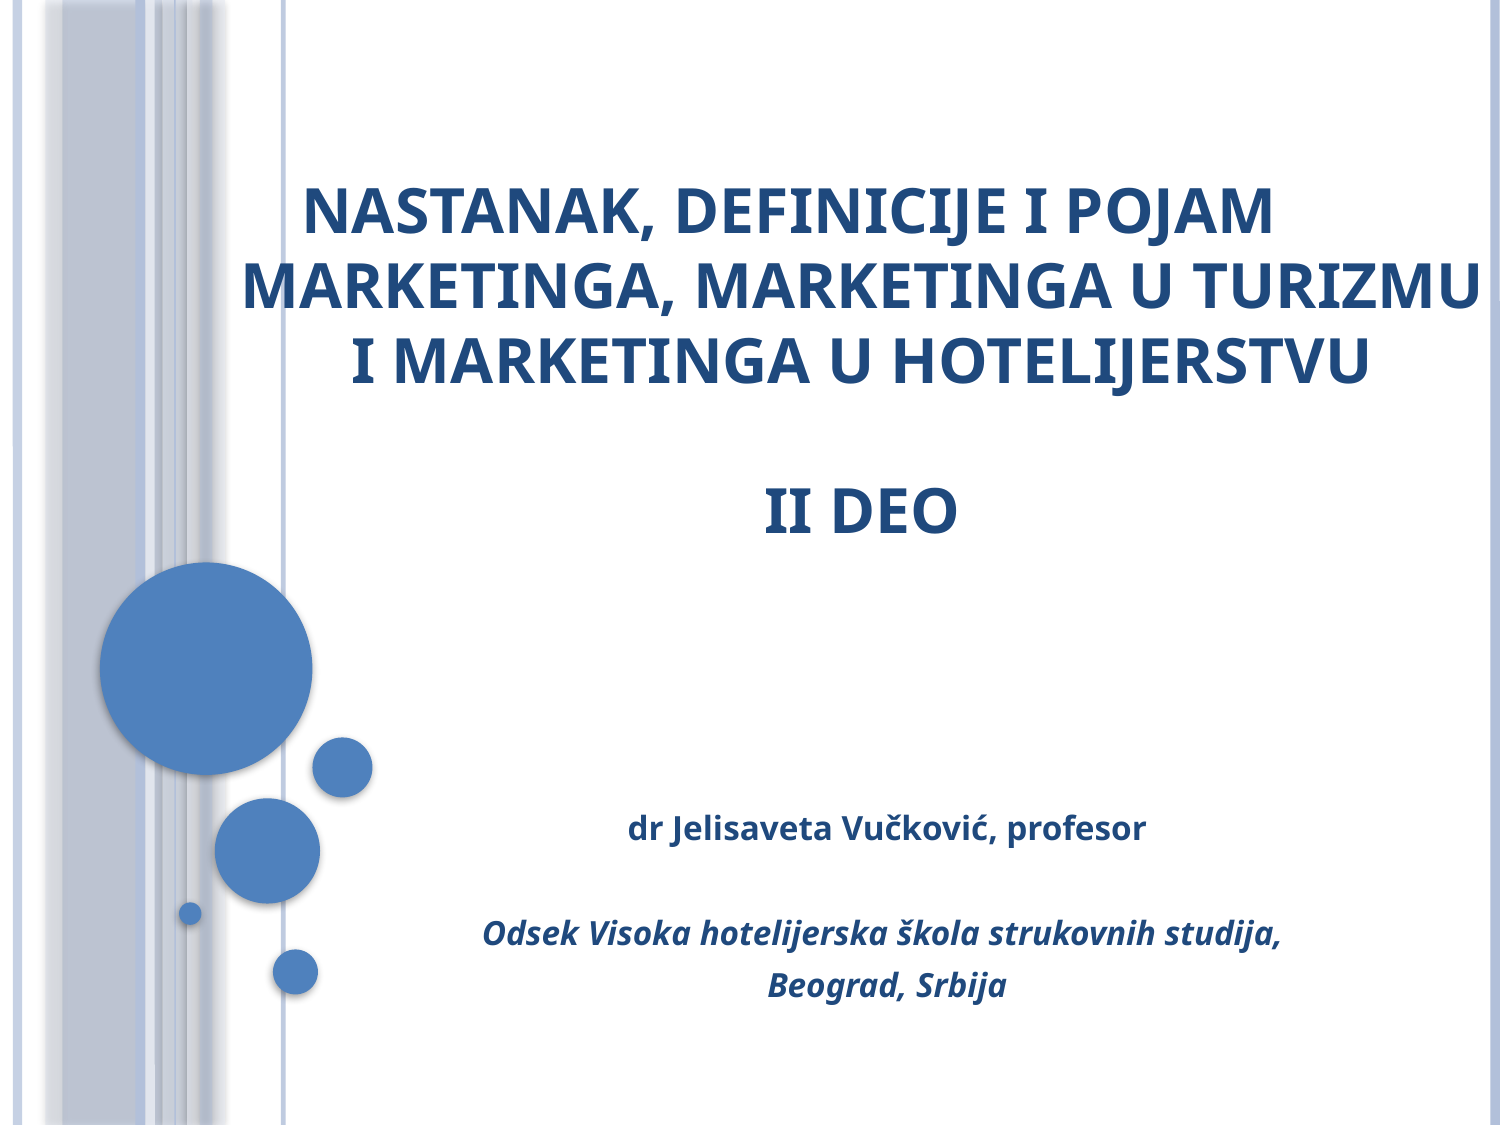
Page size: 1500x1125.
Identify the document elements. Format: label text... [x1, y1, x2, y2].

subtitle dr Jelisaveta Vučković, profesor Odsek Visoka hotelijerska škola strukovnih studija, Beograd, Srbija [300, 800, 1475, 1050]
title Nastanak, definicije i pojam marketinga, marketinga u turizmu i marketinga u hotelijerstvu II deo [225, 112, 1500, 554]
